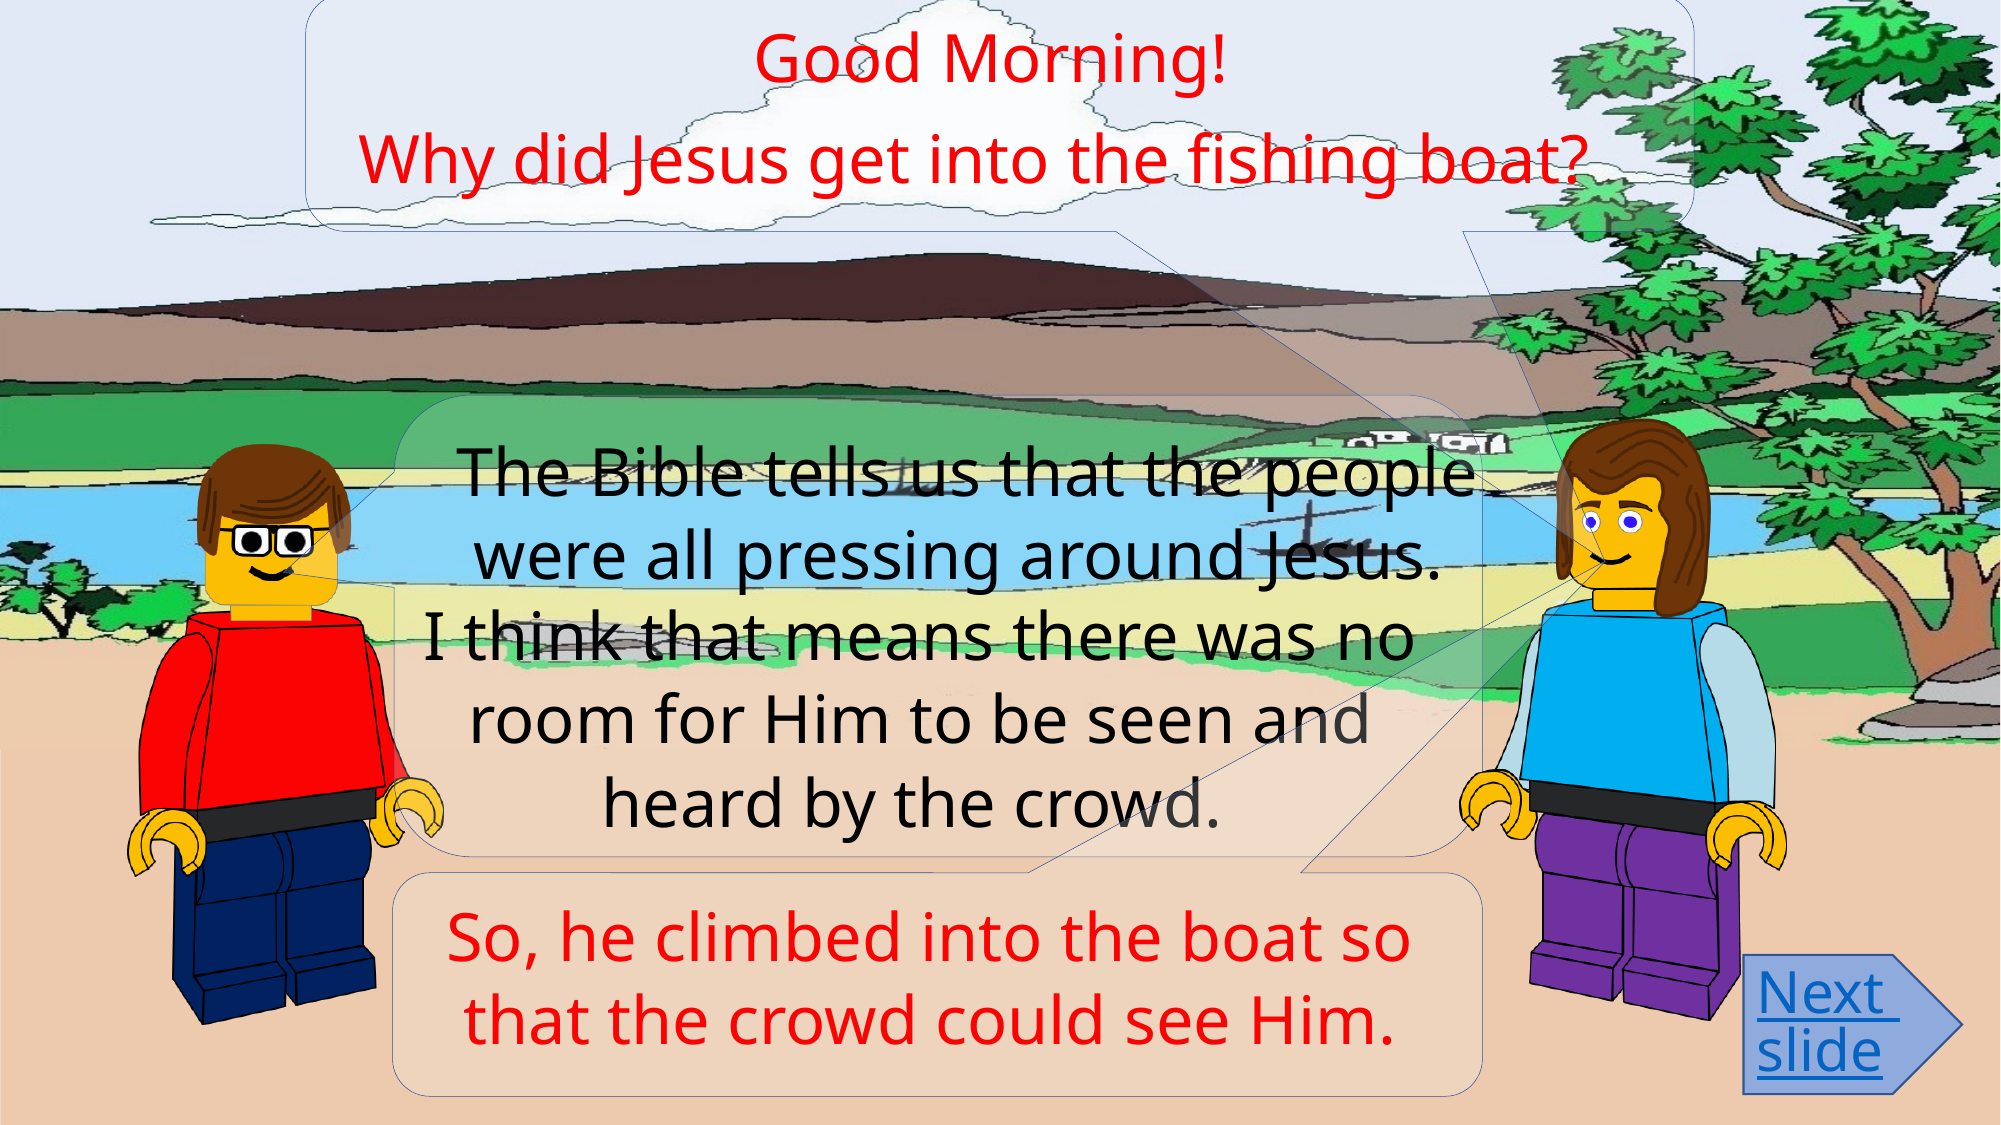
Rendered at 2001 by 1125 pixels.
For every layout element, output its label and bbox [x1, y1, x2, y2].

picture [127, 444, 444, 1025]
text_box [376, 872, 1484, 1097]
text_box [0, 0, 2000, 1125]
text_box [394, 395, 1507, 857]
text_box [305, 0, 1695, 232]
text_box [1742, 947, 1963, 1104]
picture [1459, 418, 1787, 1021]
